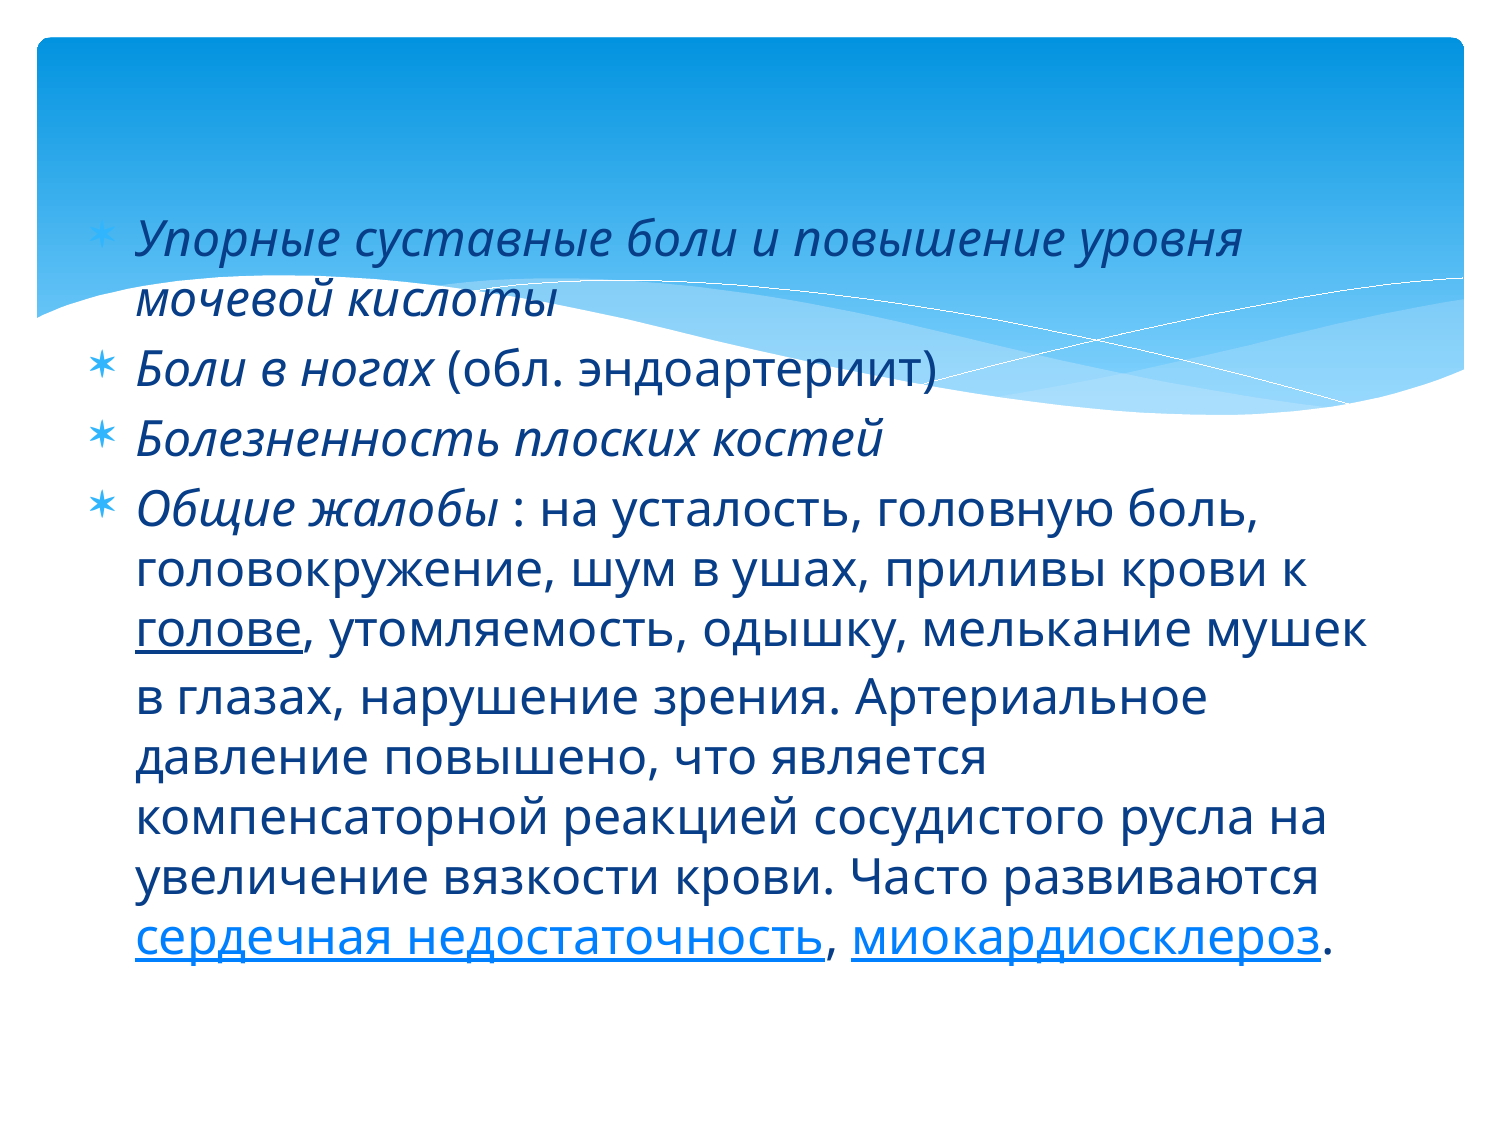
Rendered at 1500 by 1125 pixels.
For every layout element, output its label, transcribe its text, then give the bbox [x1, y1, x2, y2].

list Упорные суставные боли и повышение уровня мочевой кислоты Боли в ногах (обл. эндоартериит) Болезненность плоских костей Общие жалобы : на усталость, головную боль, головокружение, шум в ушах, приливы крови к голове, утомляемость, одышку, мелькание мушек в глазах, нарушение зрения. Артериальное давление повышено, что является компенсаторной реакцией сосудистого русла на увеличение вязкости крови. Часто развиваются сердечная недостаточность, миокардиосклероз. [75, 58, 1425, 1000]
